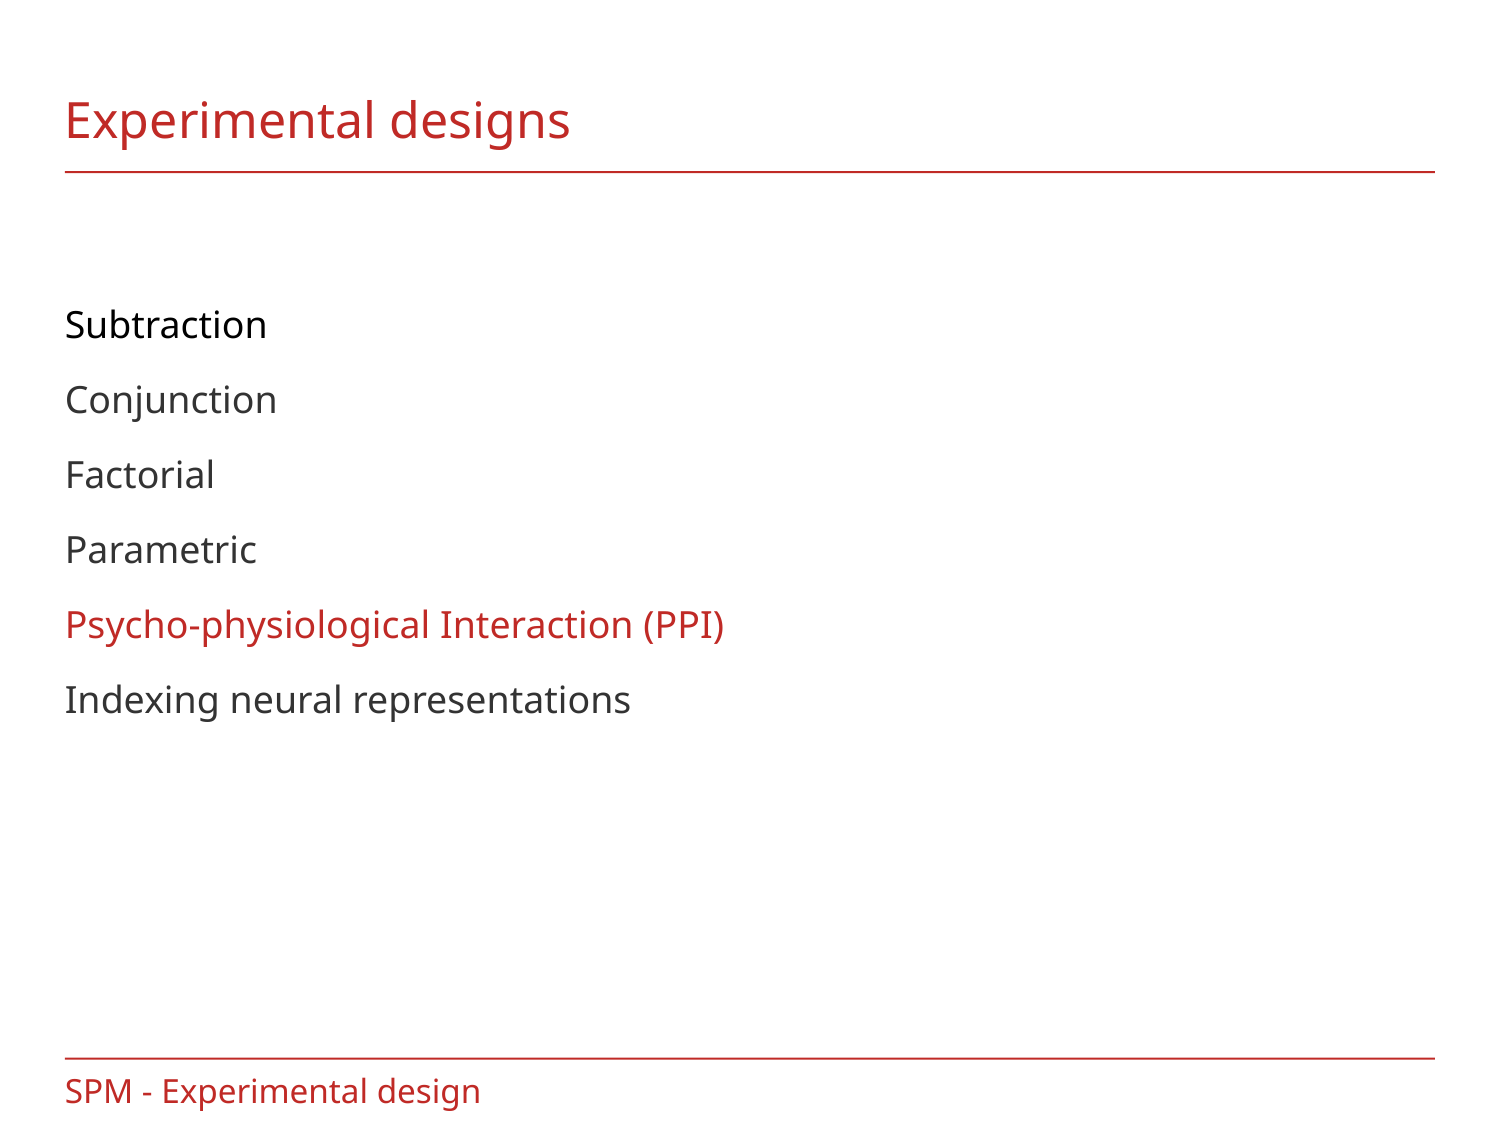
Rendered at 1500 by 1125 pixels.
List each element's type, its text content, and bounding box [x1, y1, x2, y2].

list Subtraction Conjunction Factorial Parametric Psycho-physiological Interaction (PPI) Indexing neural representations [64, 278, 1436, 1012]
title Experimental designs [64, 19, 1199, 149]
